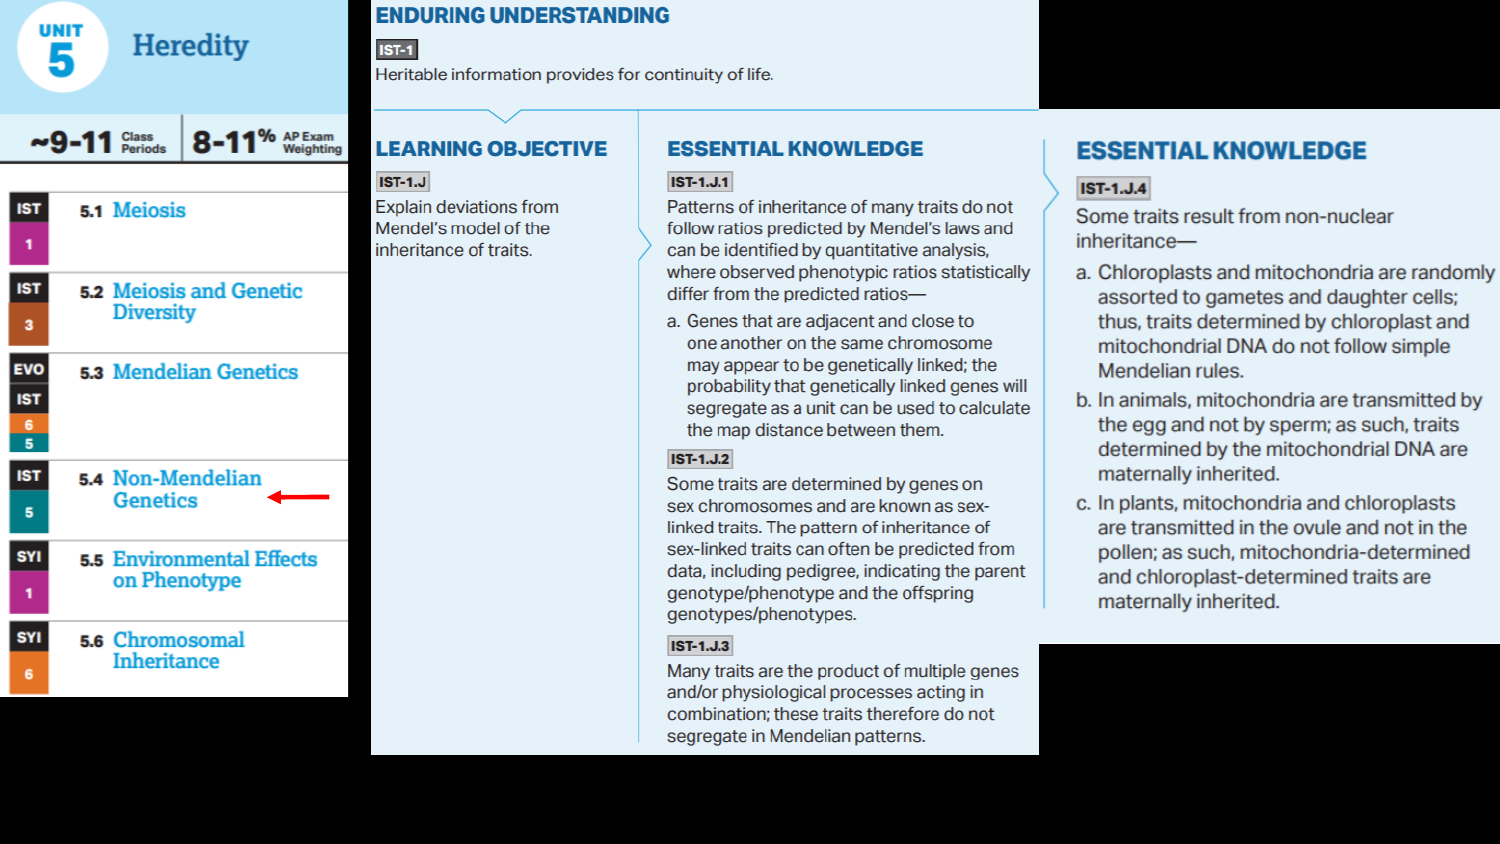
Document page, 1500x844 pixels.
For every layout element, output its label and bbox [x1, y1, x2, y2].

picture [0, 0, 349, 697]
picture [370, 0, 1500, 755]
